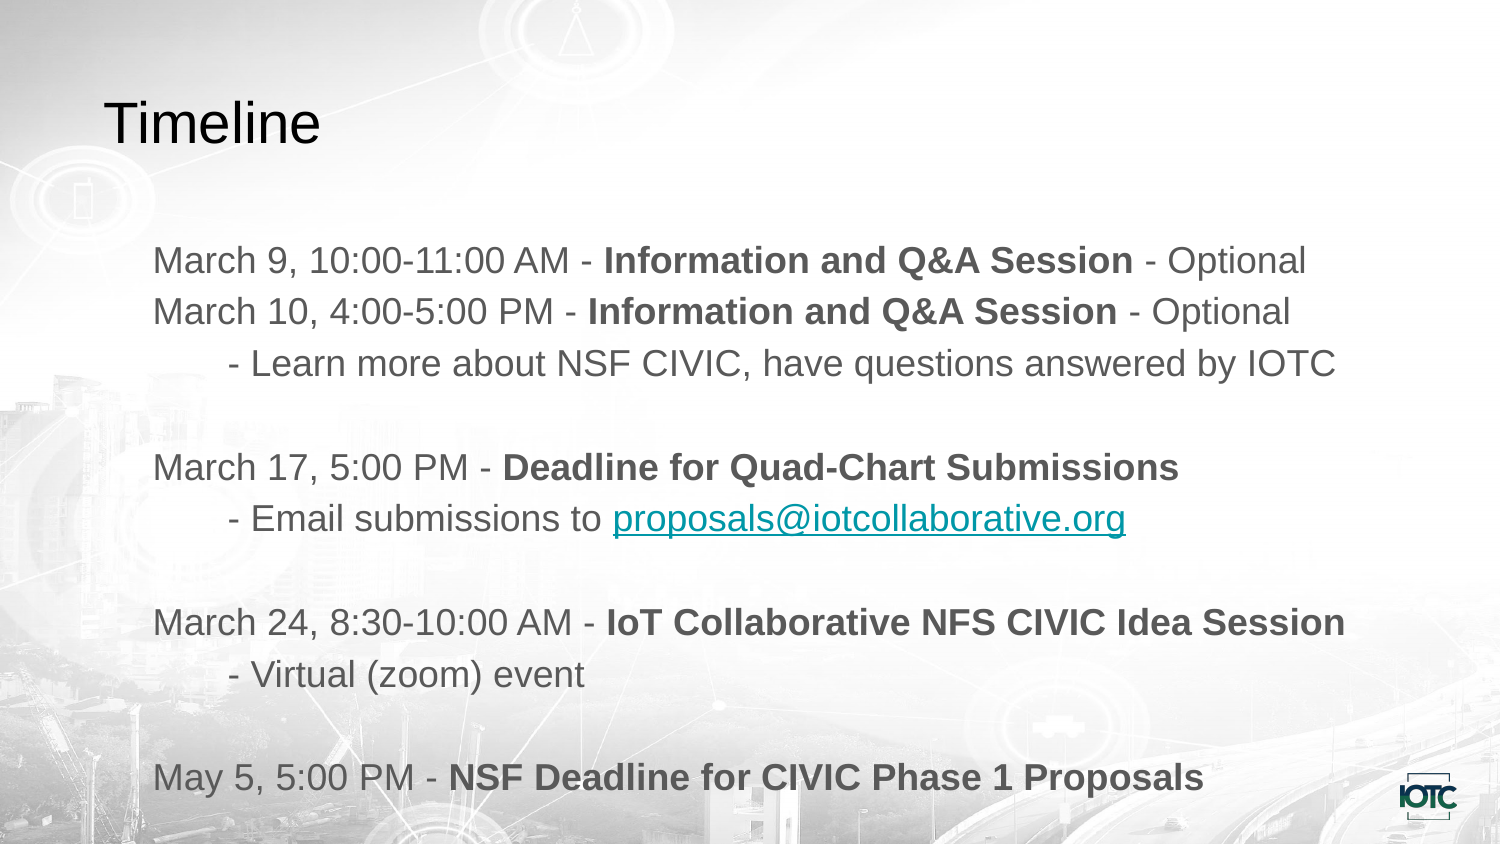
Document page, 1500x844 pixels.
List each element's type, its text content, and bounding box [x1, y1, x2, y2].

picture [0, 0, 1500, 844]
list March 9, 10:00-11:00 AM - Information and Q&A Session - Optional March 10, 4:00-5:00 PM - Information and Q&A Session - Optional - Learn more about NSF CIVIC, have questions answered by IOTC March 17, 5:00 PM - Deadline for Quad-Chart Submissions - Email submissions to proposals@iotcollaborative.org March 24, 8:30-10:00 AM - IoT Collaborative NFS CIVIC Idea Session - Virtual (zoom) event May 5, 5:00 PM - NSF Deadline for CIVIC Phase 1 Proposals [137, 221, 1403, 722]
title Timeline [89, 78, 1411, 163]
